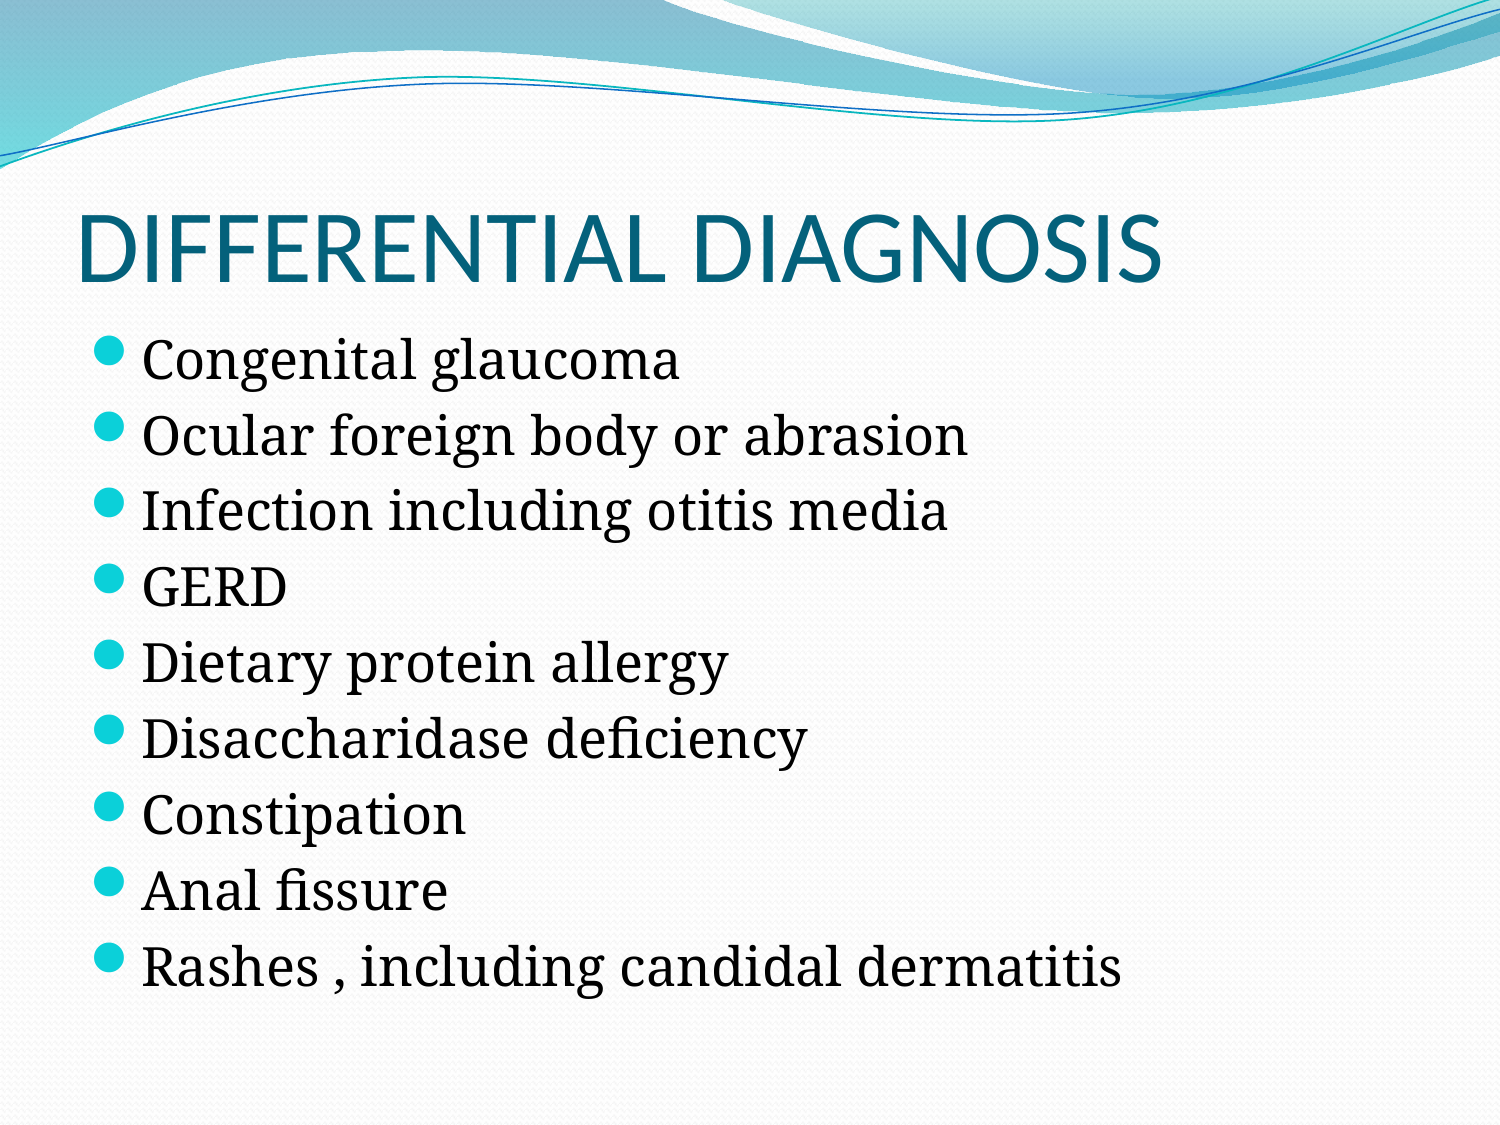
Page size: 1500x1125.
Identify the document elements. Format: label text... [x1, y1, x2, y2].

title DIFFERENTIAL DIAGNOSIS [75, 115, 1425, 303]
list Congenital glaucoma Ocular foreign body or abrasion Infection including otitis media GERD Dietary protein allergy Disaccharidase deficiency Constipation Anal fissure Rashes , including candidal dermatitis [75, 317, 1425, 1038]
